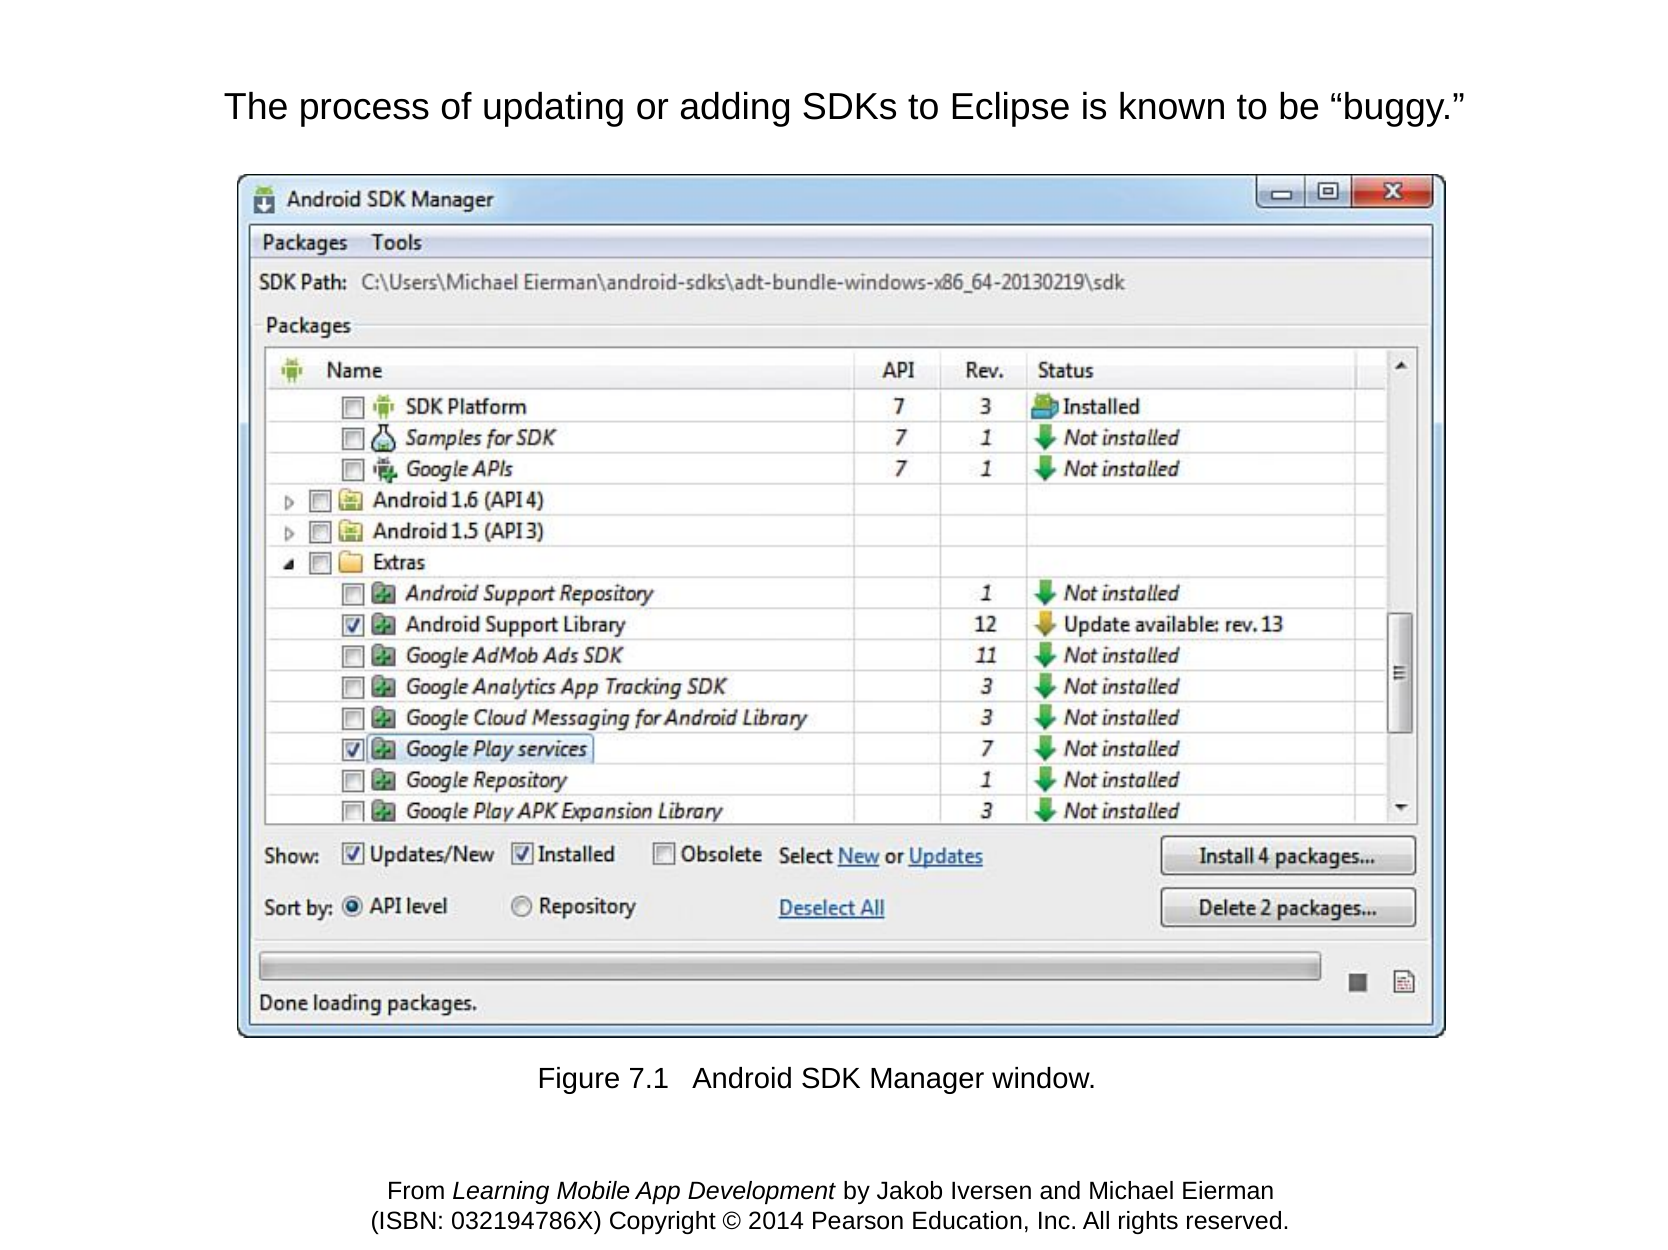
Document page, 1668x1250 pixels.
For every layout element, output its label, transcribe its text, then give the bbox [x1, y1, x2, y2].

text_box The process of updating or adding SDKs to Eclipse is known to be “buggy.” [208, 74, 1509, 136]
text_box Figure 7.1 Android SDK Manager window. [203, 1052, 1432, 1103]
picture [237, 174, 1446, 1039]
footer From Learning Mobile App Development by Jakob Iversen and Michael Eierman (ISBN: 032194786X) Copyright © 2014 Pearson Education, Inc. All rights reserved. [125, 1166, 1538, 1250]
